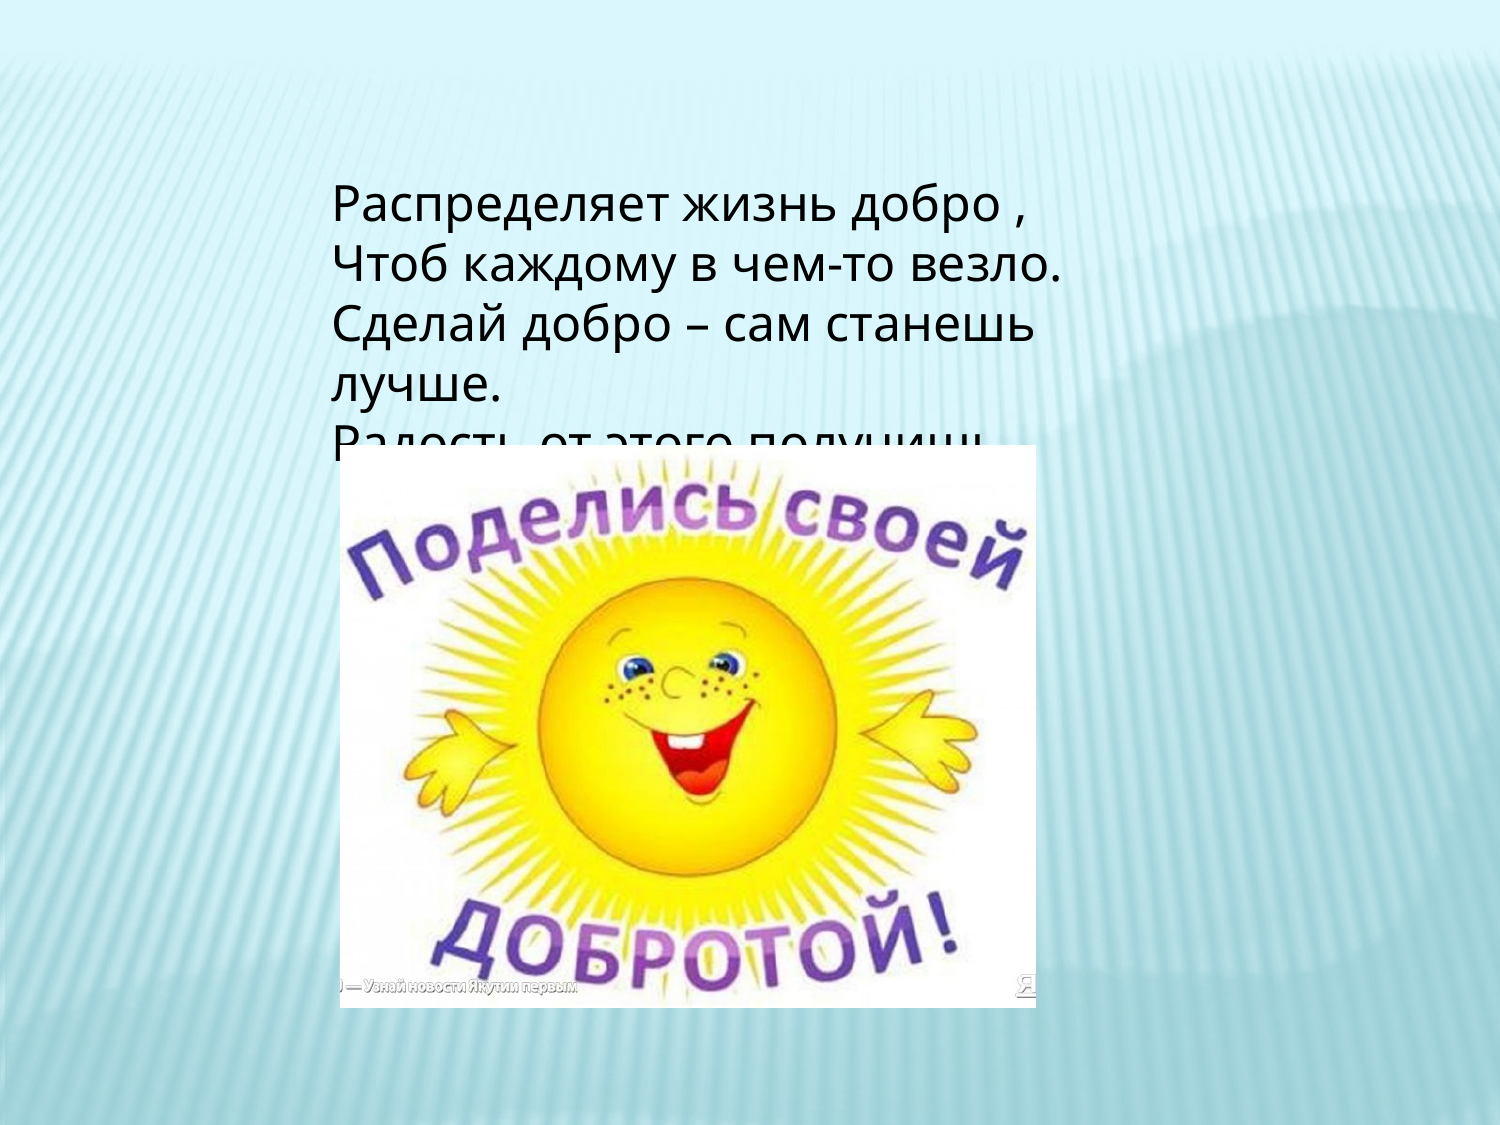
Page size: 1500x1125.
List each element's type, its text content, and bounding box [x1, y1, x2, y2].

text_box Распределяет жизнь добро , Чтоб каждому в чем-то везло. Сделай добро – сам станешь лучше. Радость от этого получишь. [316, 163, 1196, 479]
picture [339, 445, 1037, 1009]
